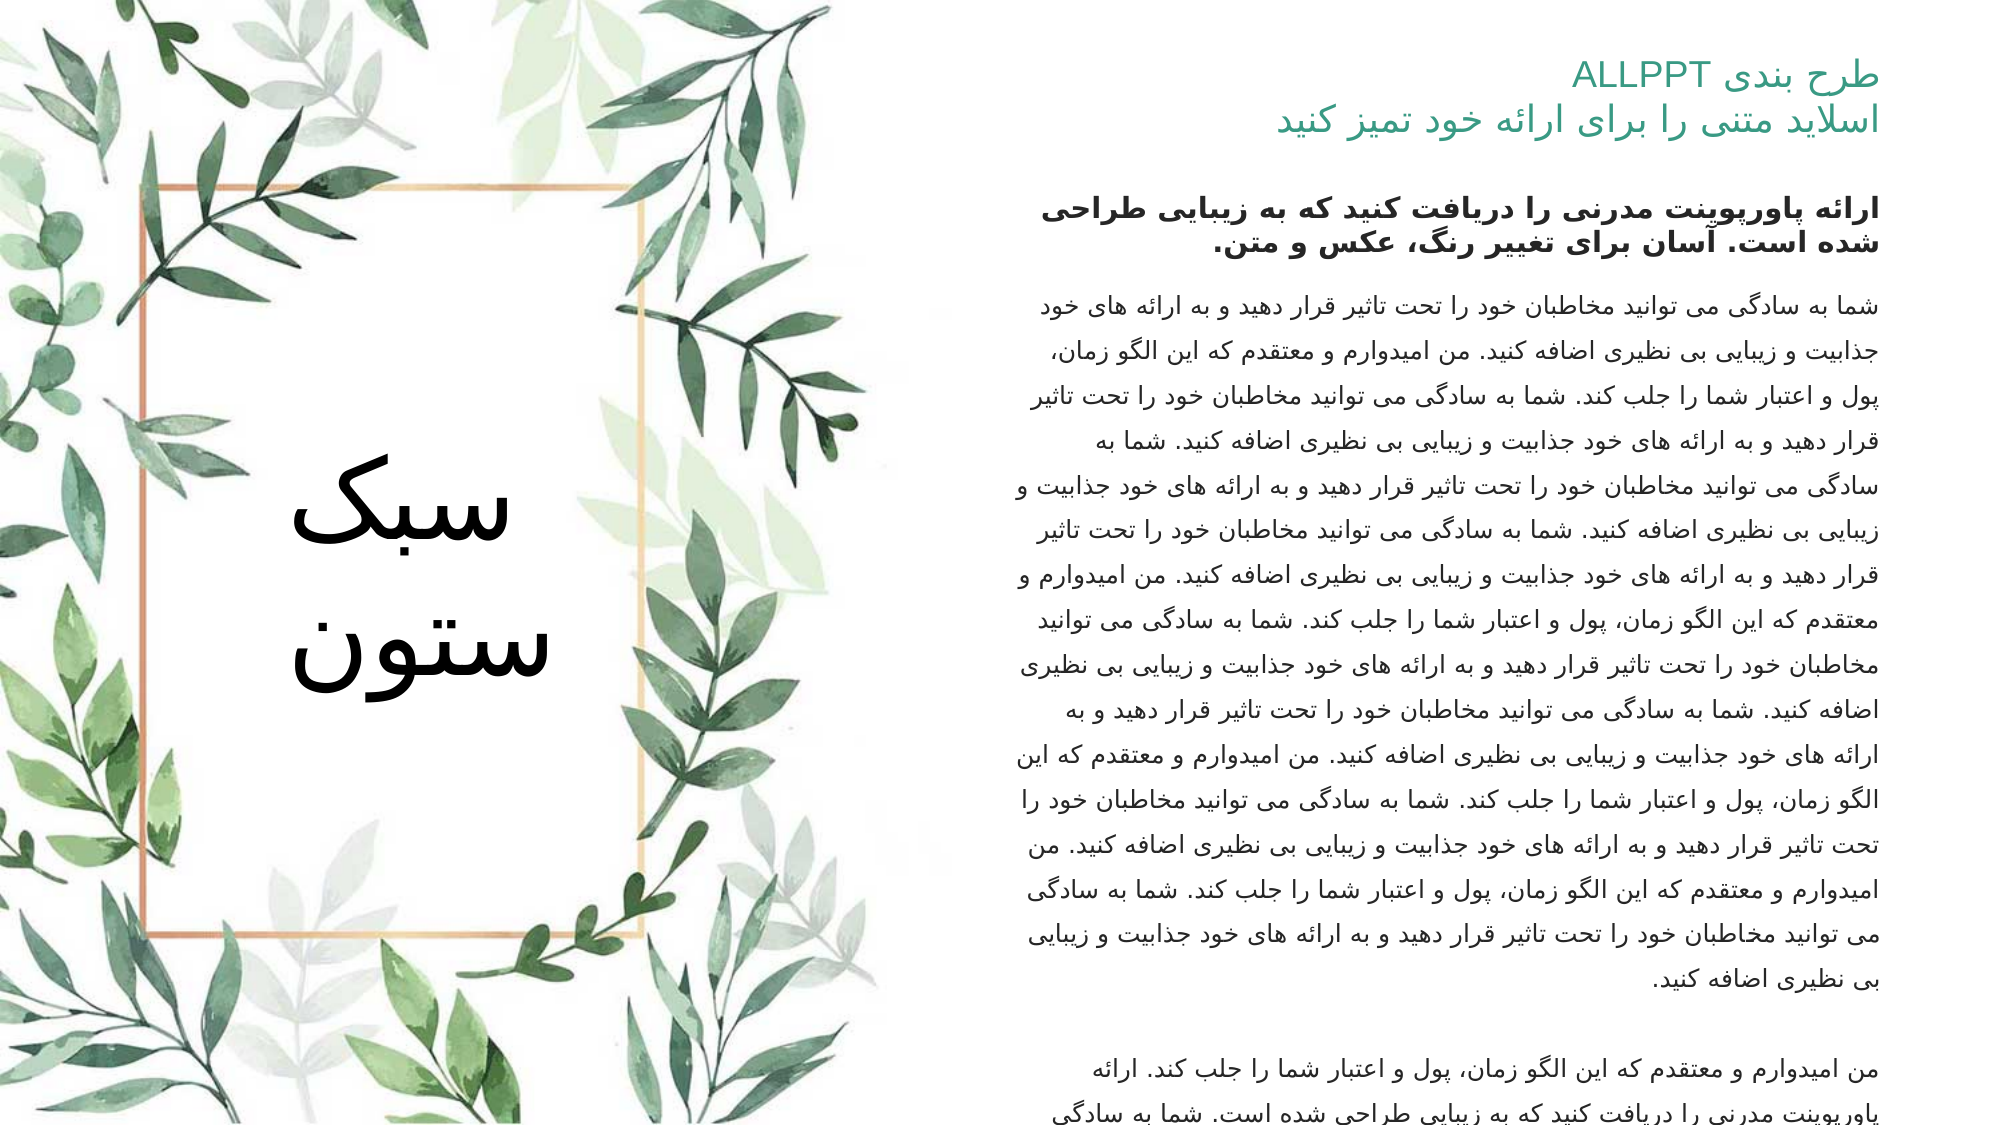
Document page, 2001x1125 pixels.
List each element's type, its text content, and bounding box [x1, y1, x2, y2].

picture [0, 0, 2001, 1125]
text_box سبک ستون [273, 420, 704, 705]
text_box طرح بندی ALLPPT اسلاید متنی را برای ارائه خود تمیز کنید [999, 42, 1896, 148]
text_box ارائه پاورپوینت مدرنی را دریافت کنید که به زیبایی طراحی شده است. آسان برای تغییر رنگ، عکس و متن. [999, 181, 1896, 267]
text_box شما به سادگی می توانید مخاطبان خود را تحت تاثیر قرار دهید و به ارائه های خود جذابیت و زیبایی بی نظیری اضافه کنید. من امیدوارم و معتقدم که این الگو زمان، پول و اعتبار شما را جلب کند. شما به سادگی می توانید مخاطبان خود را تحت تاثیر قرار دهید و به ارائه های خود جذابیت و زیبایی بی نظیری اضافه کنید. شما به سادگی می توانید مخاطبان خود را تحت تاثیر قرار دهید و به ارائه های خود جذابیت و زیبایی بی نظیری اضافه کنید. شما به سادگی می توانید مخاطبان خود را تحت تاثیر قرار دهید و به ارائه های خود جذابیت و زیبایی بی نظیری اضافه کنید. من امیدوارم و معتقدم که این الگو زمان، پول و اعتبار شما را جلب کند. شما به سادگی می توانید مخاطبان خود را تحت تاثیر قرار دهید و به ارائه های خود جذابیت و زیبایی بی نظیری اضافه کنید. شما به سادگی می توانید مخاطبان خود را تحت تاثیر قرار دهید و به ارائه های خود جذابیت و زیبایی بی نظیری اضافه کنید. من امیدوارم و معتقدم که این الگو زمان، پول و اعتبار شما را جلب کند. شما به سادگی می توانید مخاطبان خود را تحت تاثیر قرار دهید و به ارائه های خود جذابیت و زیبایی بی نظیری اضافه کنید. من امیدوارم و معتقدم که این الگو زمان، پول و اعتبار شما را جلب کند. شما به سادگی می توانید مخاطبان خود را تحت تاثیر قرار دهید و به ارائه های خود جذابیت و زیبایی بی نظیری اضافه کنید. من امیدوارم و معتقدم که این الگو زمان، پول و اعتبار شما را جلب کند. ارائه پاورپوینت مدرنی را دریافت کنید که به زیبایی طراحی شده است. شما به سادگی می توانید مخاطبان خود را تحت تاثیر قرار دهید و به ارائه های خود جذابیت و زیبایی بی نظیری اضافه کنید. آسان برای تغییر رنگ، عکس و متن. ارائه پاورپوینت مدرنی را دریافت کنید که به زیبایی طراحی شده است. [999, 267, 1896, 1125]
